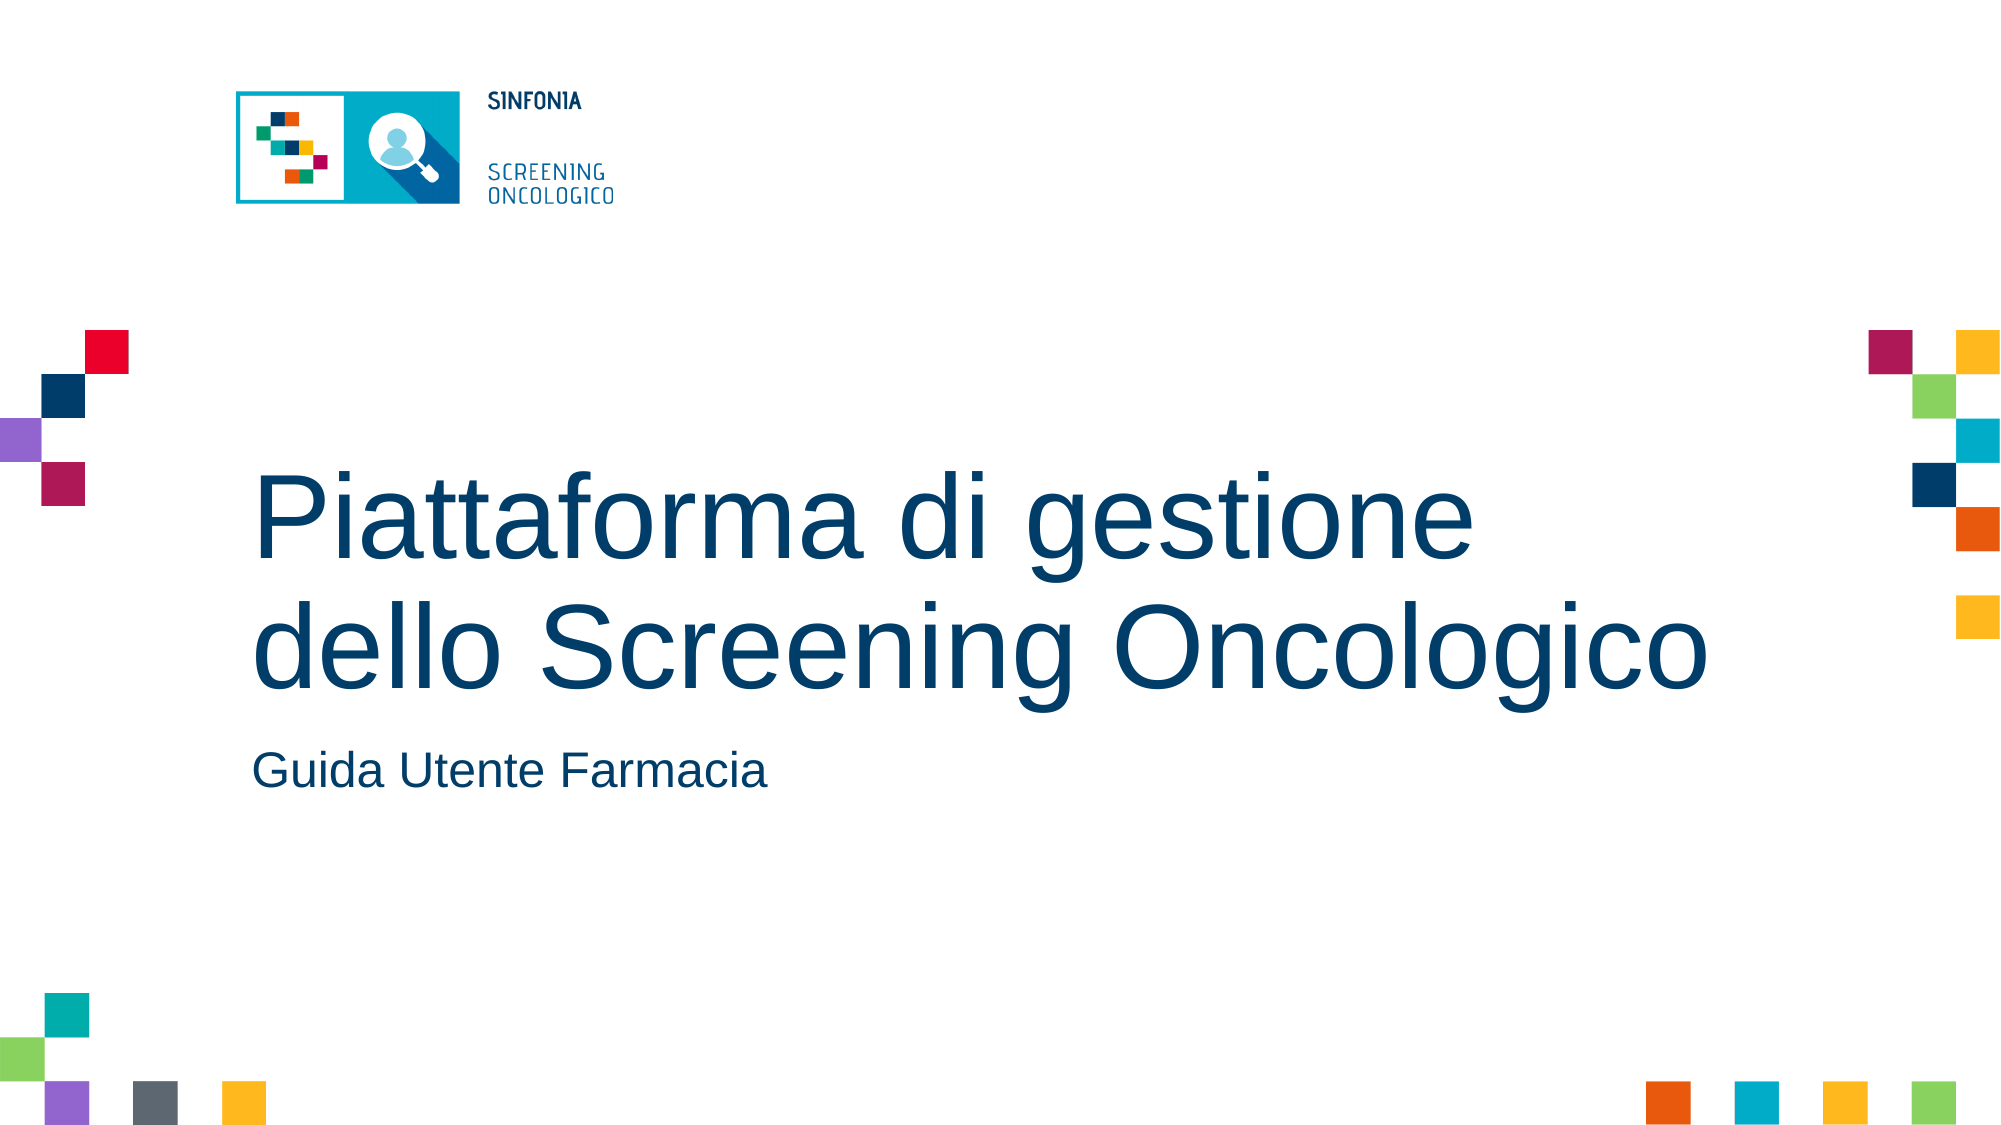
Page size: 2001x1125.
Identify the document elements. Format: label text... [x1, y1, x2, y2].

title Piattaforma di gestione dello Screening Oncologico [236, 330, 1772, 722]
picture [0, 993, 266, 1125]
picture [236, 91, 613, 204]
picture [1646, 1081, 1956, 1125]
picture [0, 330, 129, 506]
list Guida Utente Farmacia [236, 737, 1772, 984]
picture [1868, 330, 2000, 639]
